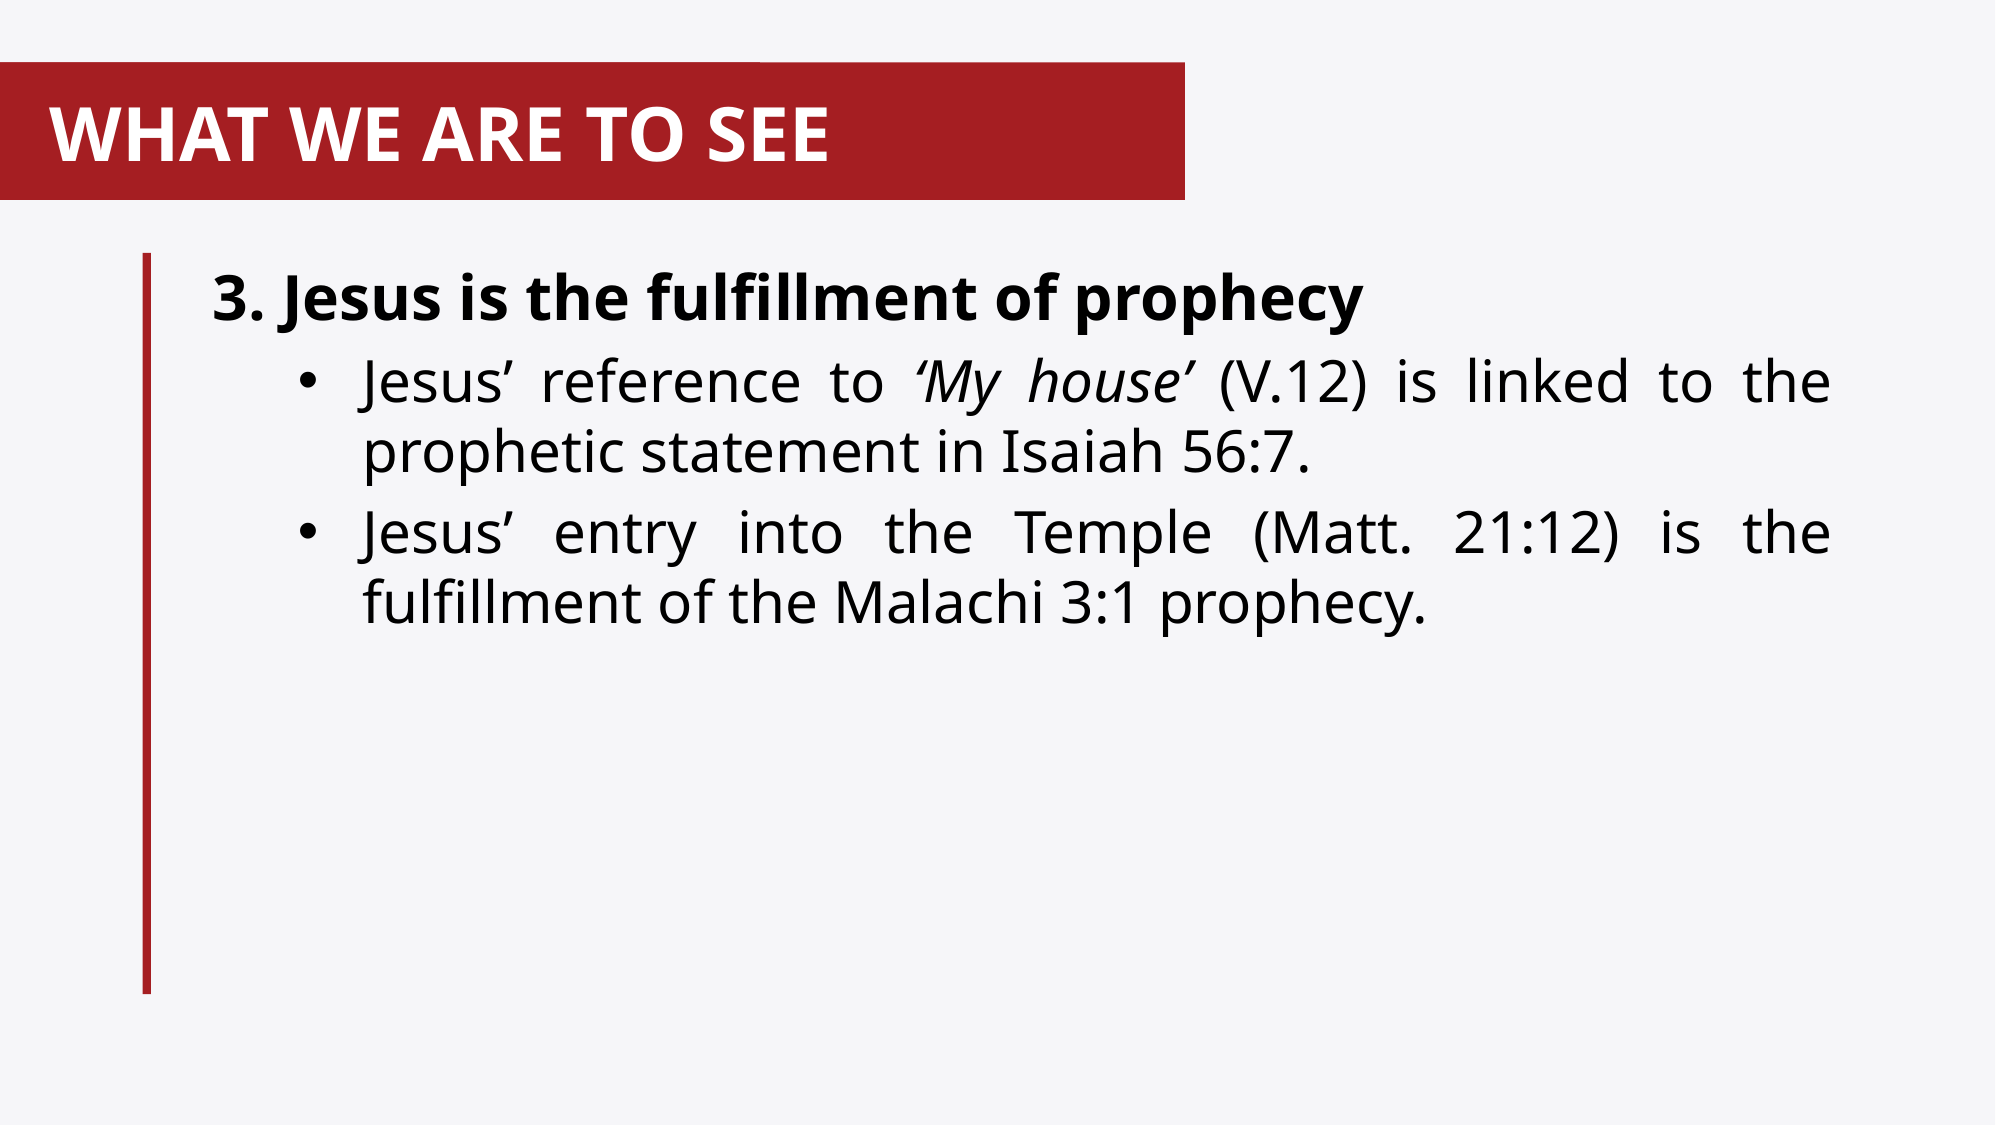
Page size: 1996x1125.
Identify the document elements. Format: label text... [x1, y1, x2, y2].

title WHAT WE ARE TO SEE [0, 62, 1185, 200]
subtitle 3. Jesus is the fulfillment of prophecy Jesus’ reference to ‘My house’ (V.12) is linked to the prophetic statement in Isaiah 56:7. Jesus’ entry into the Temple (Matt. 21:12) is the fulfillment of the Malachi 3:1 prophecy. [197, 249, 1848, 1063]
